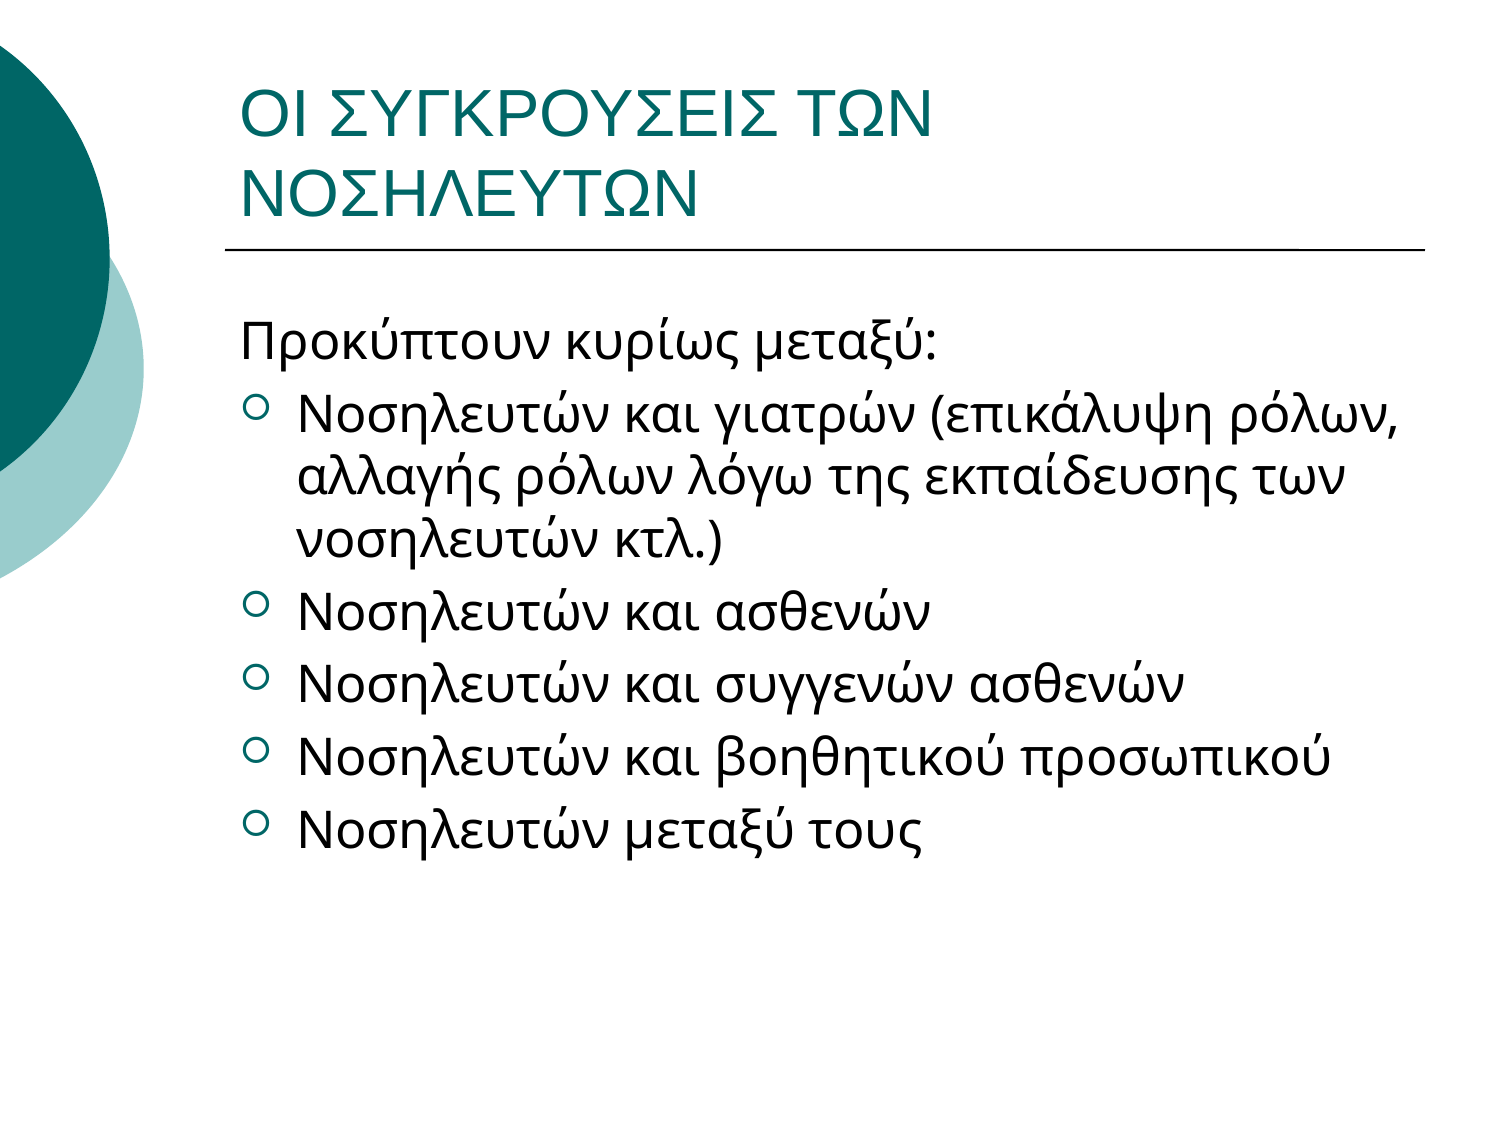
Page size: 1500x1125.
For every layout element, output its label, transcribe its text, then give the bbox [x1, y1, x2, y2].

title ΟΙ ΣΥΓΚΡΟΥΣΕΙΣ ΤΩΝ ΝΟΣΗΛΕΥΤΩΝ [224, 49, 1425, 238]
list Προκύπτουν κυρίως μεταξύ: Νοσηλευτών και γιατρών (επικάλυψη ρόλων, αλλαγής ρόλων λόγω της εκπαίδευσης των νοσηλευτών κτλ.) Νοσηλευτών και ασθενών Νοσηλευτών και συγγενών ασθενών Νοσηλευτών και βοηθητικού προσωπικού Νοσηλευτών μεταξύ τους [224, 299, 1425, 975]
